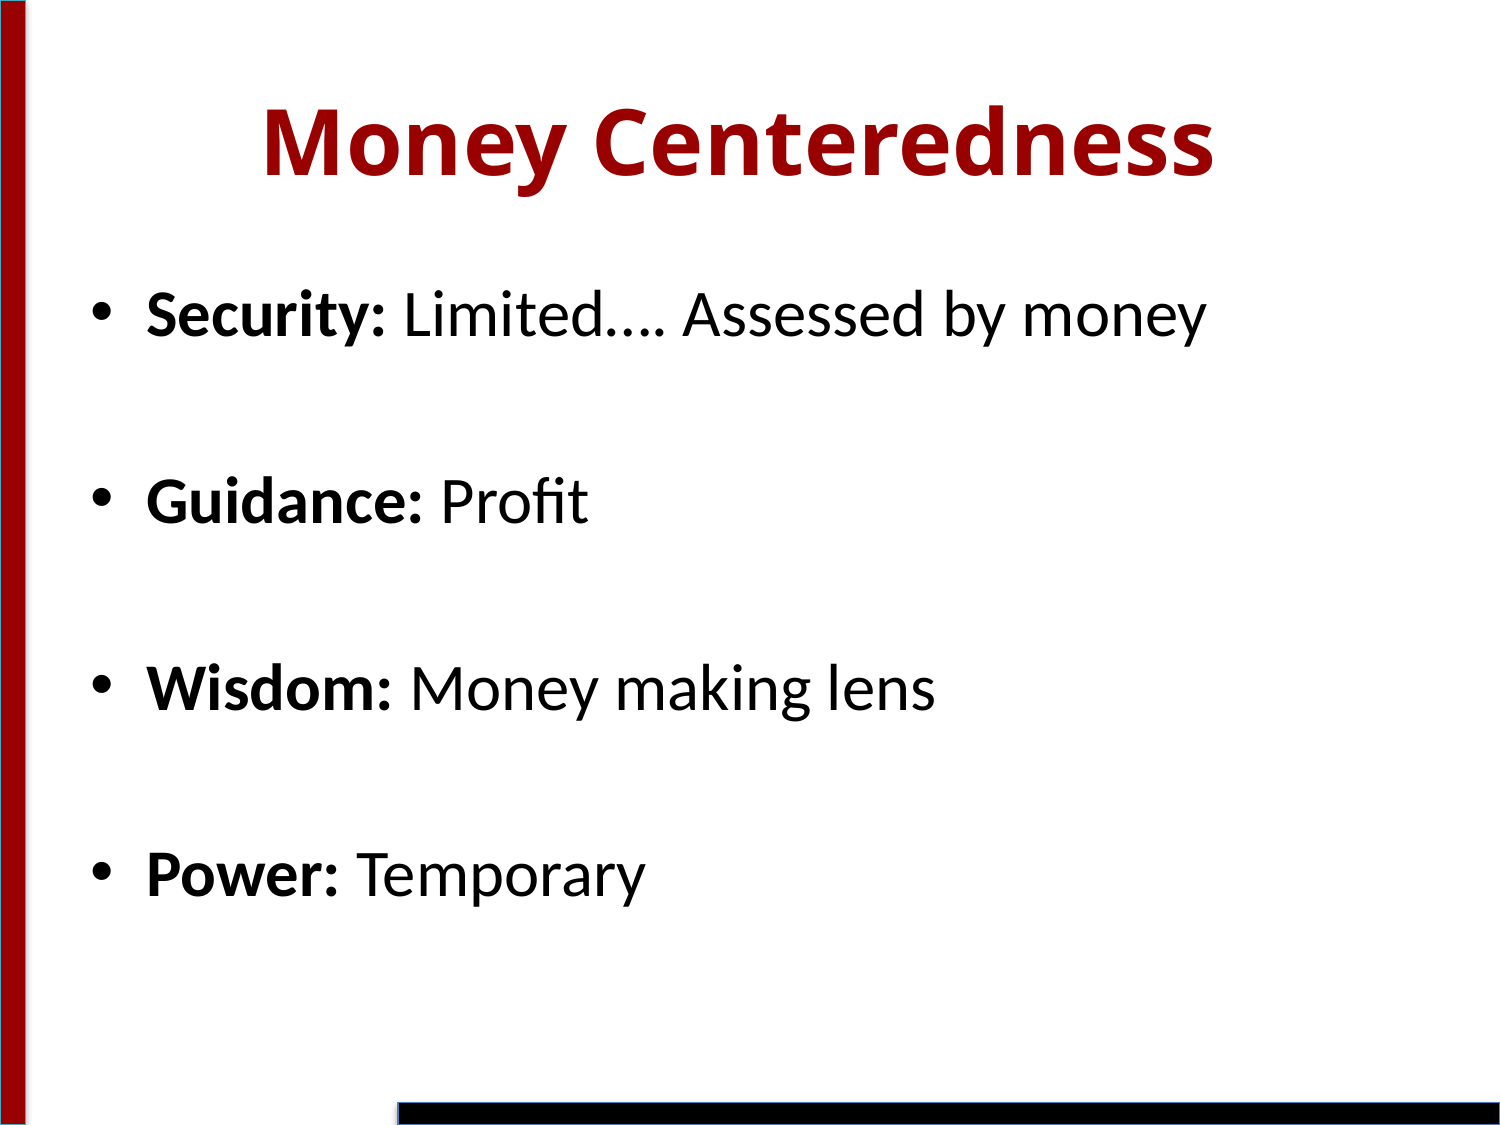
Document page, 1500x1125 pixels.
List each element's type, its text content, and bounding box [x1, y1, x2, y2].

title Money Centeredness [75, 45, 1425, 233]
list Security: Limited…. Assessed by money Guidance: Profit Wisdom: Money making lens Power: Temporary [75, 262, 1425, 1005]
